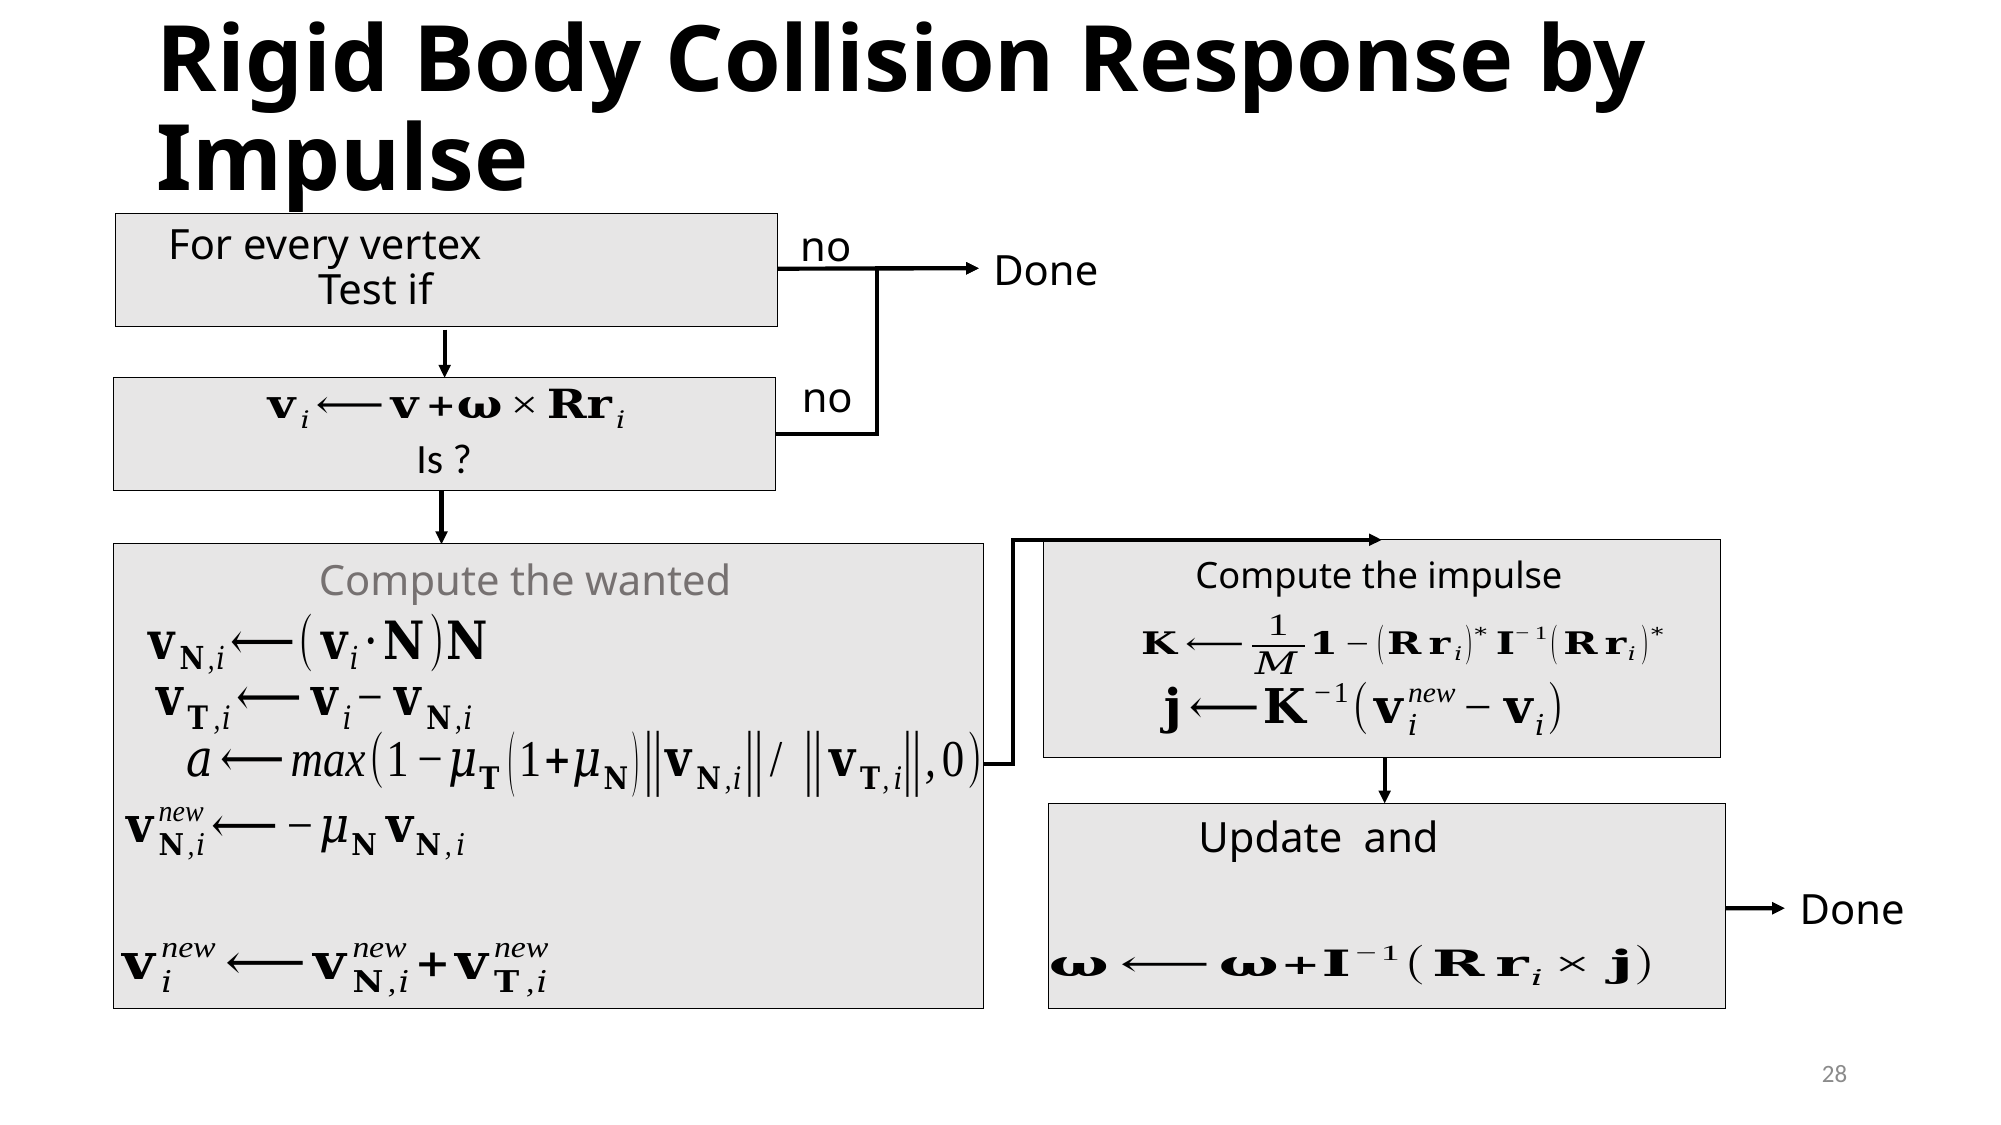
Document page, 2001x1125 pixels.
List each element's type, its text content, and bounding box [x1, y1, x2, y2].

text_box [113, 377, 776, 491]
slide_number 28 [1412, 1042, 1863, 1103]
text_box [983, 539, 1382, 765]
text_box no [785, 212, 866, 266]
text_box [775, 268, 986, 434]
text_box [1382, 539, 1721, 758]
text_box Done [978, 235, 1114, 301]
text_box [115, 213, 778, 327]
text_box [1048, 803, 1726, 1009]
title Rigid Body Collision Response by Impulse [141, 3, 1867, 221]
text_box Done [1784, 875, 1920, 941]
text_box [113, 543, 984, 1009]
